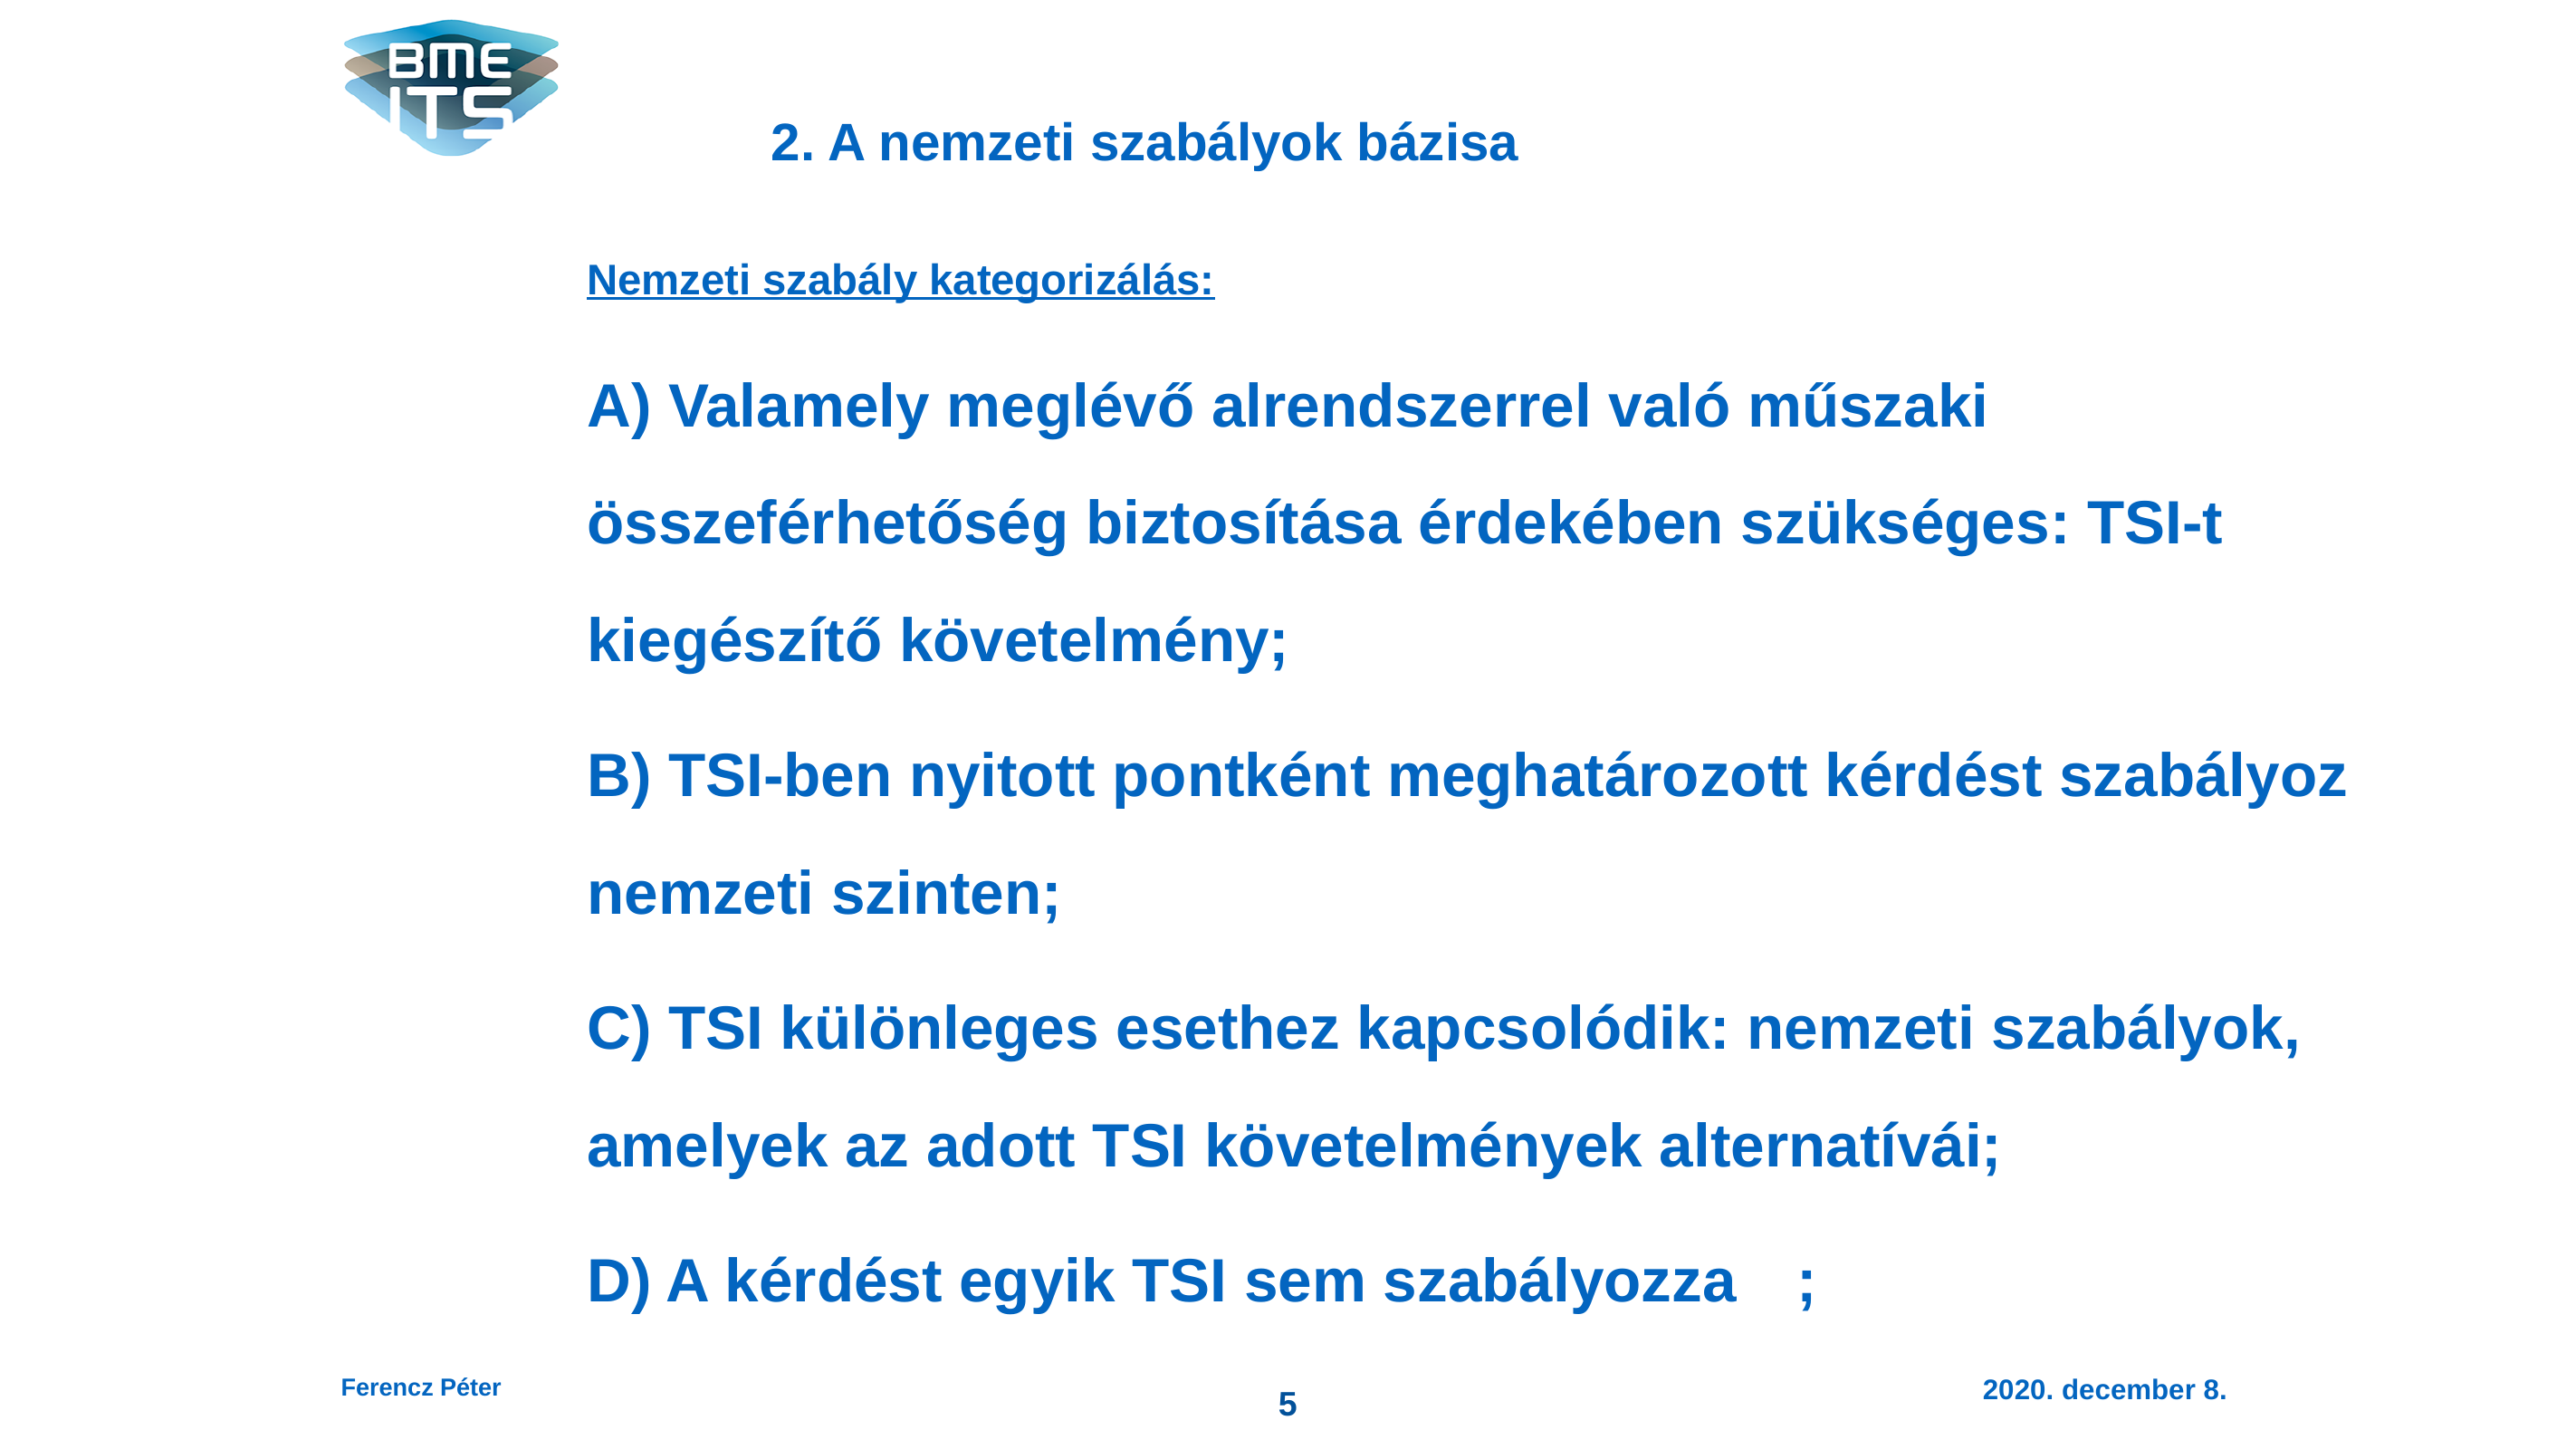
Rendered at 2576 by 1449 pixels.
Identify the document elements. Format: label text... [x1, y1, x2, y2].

text_box Ferencz Péter [333, 1363, 666, 1409]
picture [342, 17, 559, 158]
text_box 2020. december 8. [1901, 1363, 2236, 1413]
text_box Nemzeti szabály kategorizálás: A) Valamely meglévő alrendszerrel való műszaki összeférhetőség biztosítása érdekében szükséges: TSI-t kiegészítő követelmény; B) TSI-ben nyitott pontként meghatározott kérdést szabályoz nemzeti szinten; C) TSI különleges esethez kapcsolódik: nemzeti szabályok, amelyek az adott TSI követelmények alternatívái; D) A kérdést egyik TSI sem szabályozza ; [417, 214, 2431, 1334]
slide_number 5 [1268, 1374, 1307, 1432]
title 2. A nemzeti szabályok bázisa [593, 62, 2150, 214]
